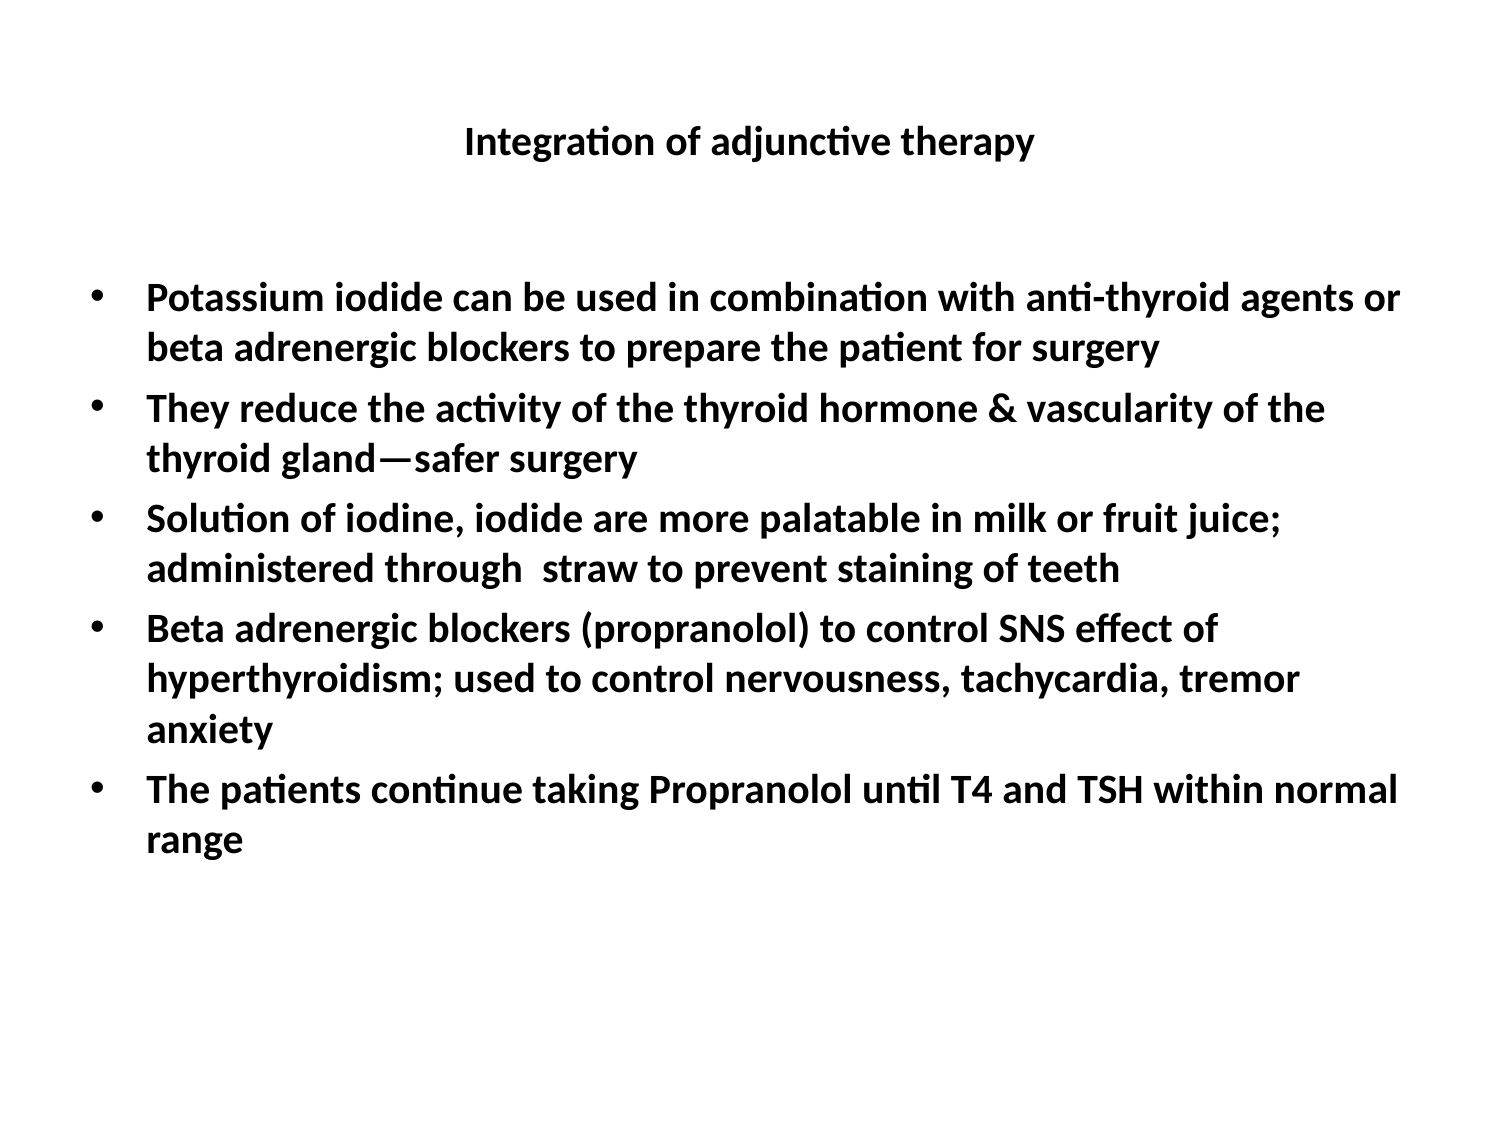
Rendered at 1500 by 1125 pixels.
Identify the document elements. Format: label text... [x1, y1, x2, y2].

title Integration of adjunctive therapy [75, 45, 1425, 233]
list Potassium iodide can be used in combination with anti-thyroid agents or beta adrenergic blockers to prepare the patient for surgery They reduce the activity of the thyroid hormone & vascularity of the thyroid gland—safer surgery Solution of iodine, iodide are more palatable in milk or fruit juice; administered through straw to prevent staining of teeth Beta adrenergic blockers (propranolol) to control SNS effect of hyperthyroidism; used to control nervousness, tachycardia, tremor anxiety The patients continue taking Propranolol until T4 and TSH within normal range [75, 262, 1425, 1005]
